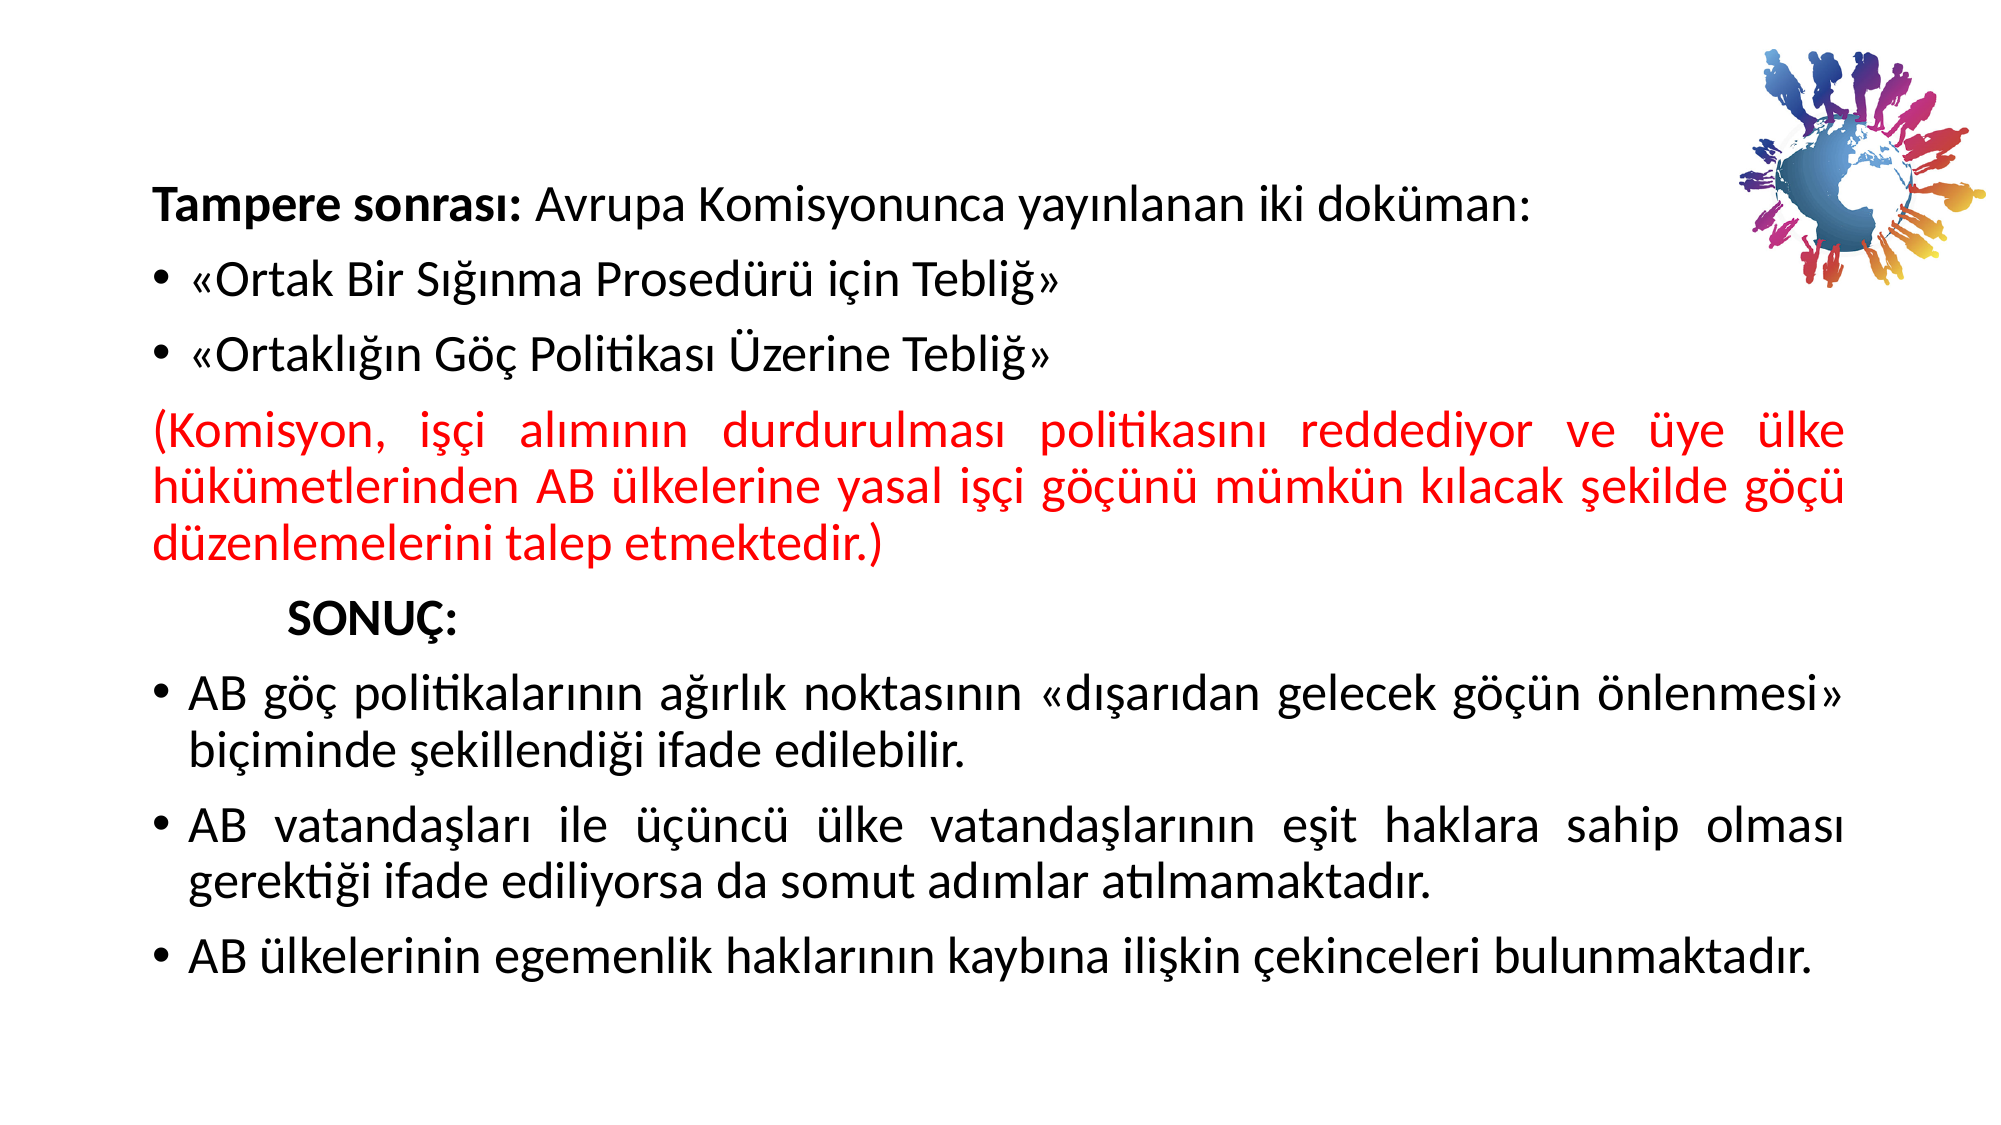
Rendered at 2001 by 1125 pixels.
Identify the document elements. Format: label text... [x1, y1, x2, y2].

picture [1739, 49, 1986, 288]
list Tampere sonrası: Avrupa Komisyonunca yayınlanan iki doküman: «Ortak Bir Sığınma Prosedürü için Tebliğ» «Ortaklığın Göç Politikası Üzerine Tebliğ» (Komisyon, işçi alımının durdurulması politikasını reddediyor ve üye ülke hükümetlerinden AB ülkelerine yasal işçi göçünü mümkün kılacak şekilde göçü düzenlemelerini talep etmektedir.) SONUÇ: AB göç politikalarının ağırlık noktasının «dışarıdan gelecek göçün önlenmesi» biçiminde şekillendiği ifade edilebilir. AB vatandaşları ile üçüncü ülke vatandaşlarının eşit haklara sahip olması gerektiği ifade ediliyorsa da somut adımlar atılmamaktadır. AB ülkelerinin egemenlik haklarının kaybına ilişkin çekinceleri bulunmaktadır. [137, 168, 1863, 994]
